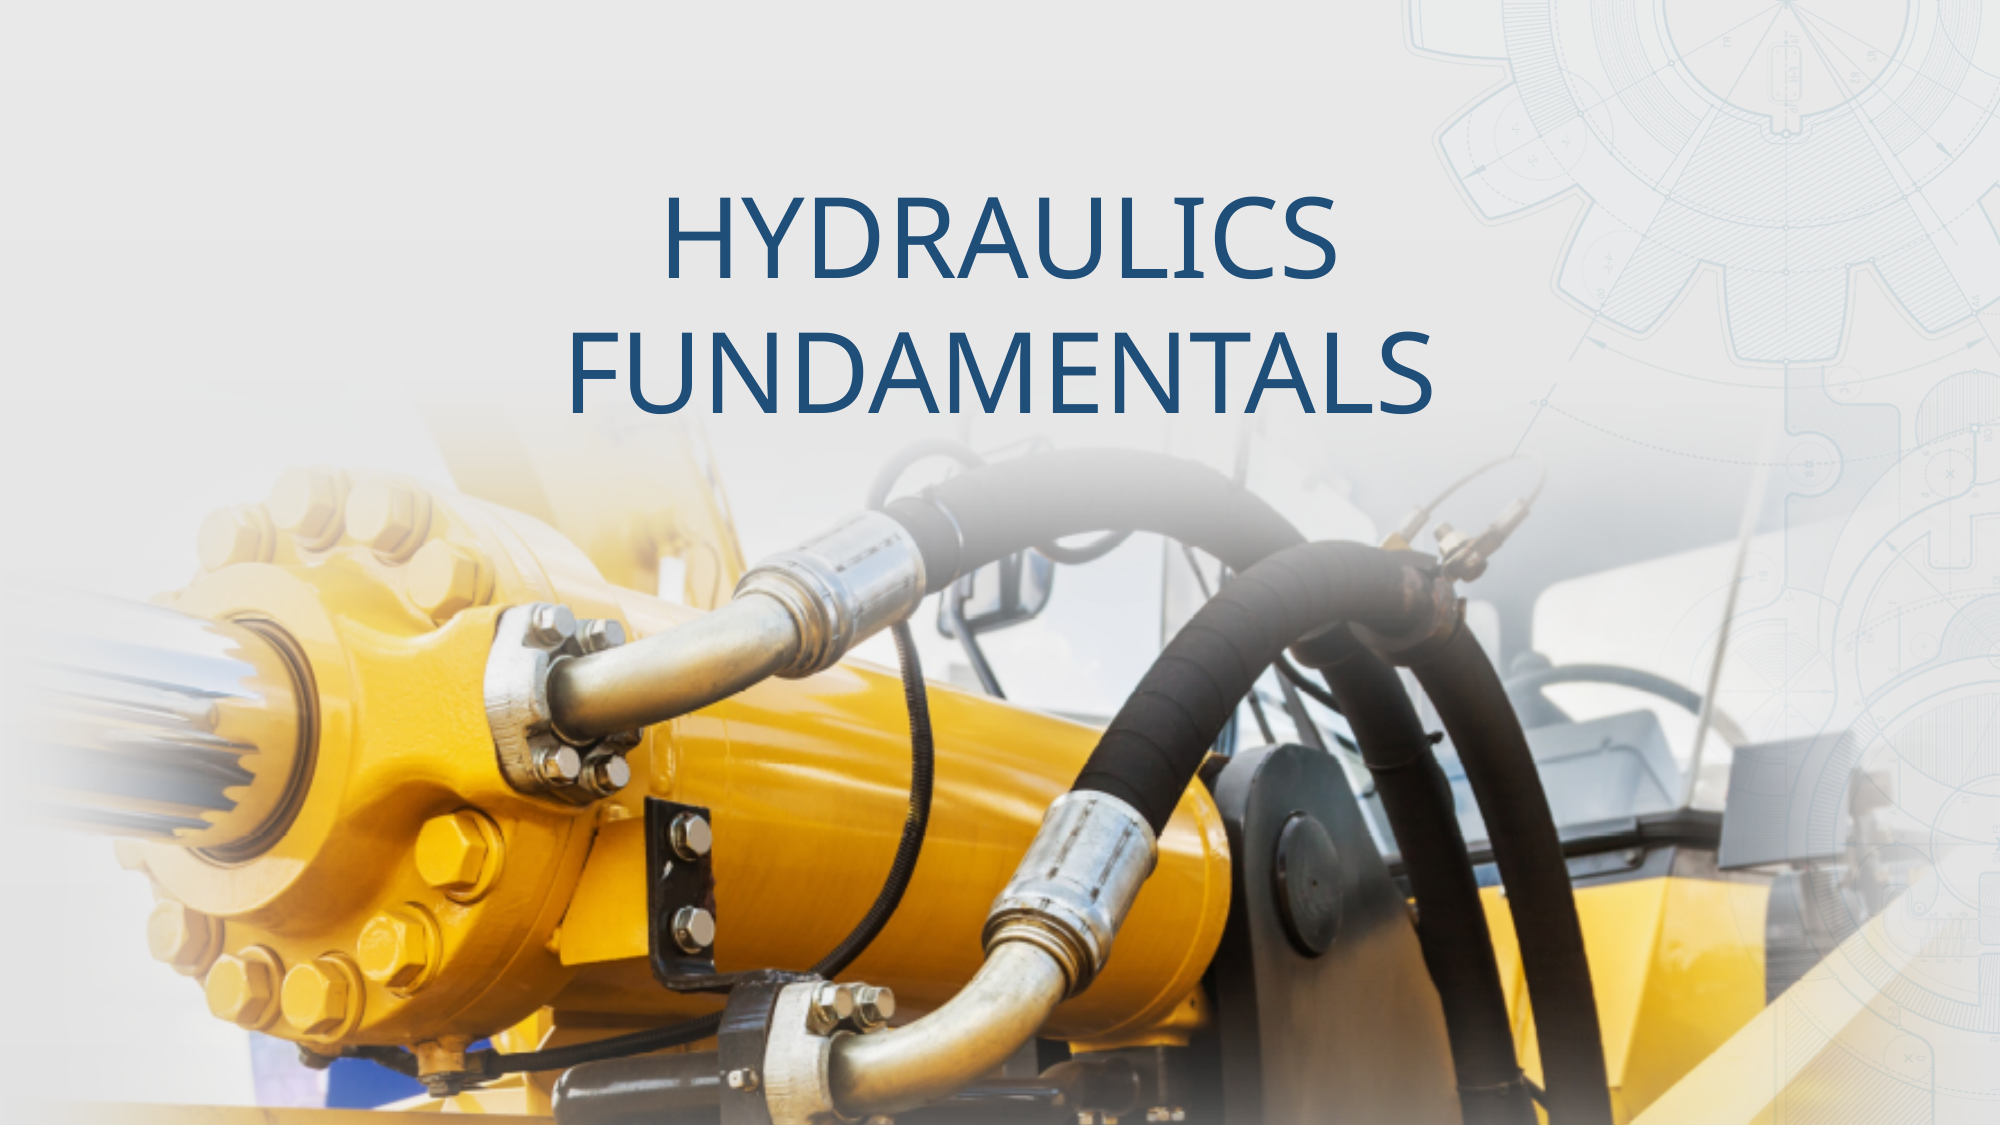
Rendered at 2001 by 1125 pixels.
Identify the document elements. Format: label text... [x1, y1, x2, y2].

title HYDRAULICS FUNDAMENTALS [84, 119, 1916, 378]
picture [0, 378, 2000, 1125]
